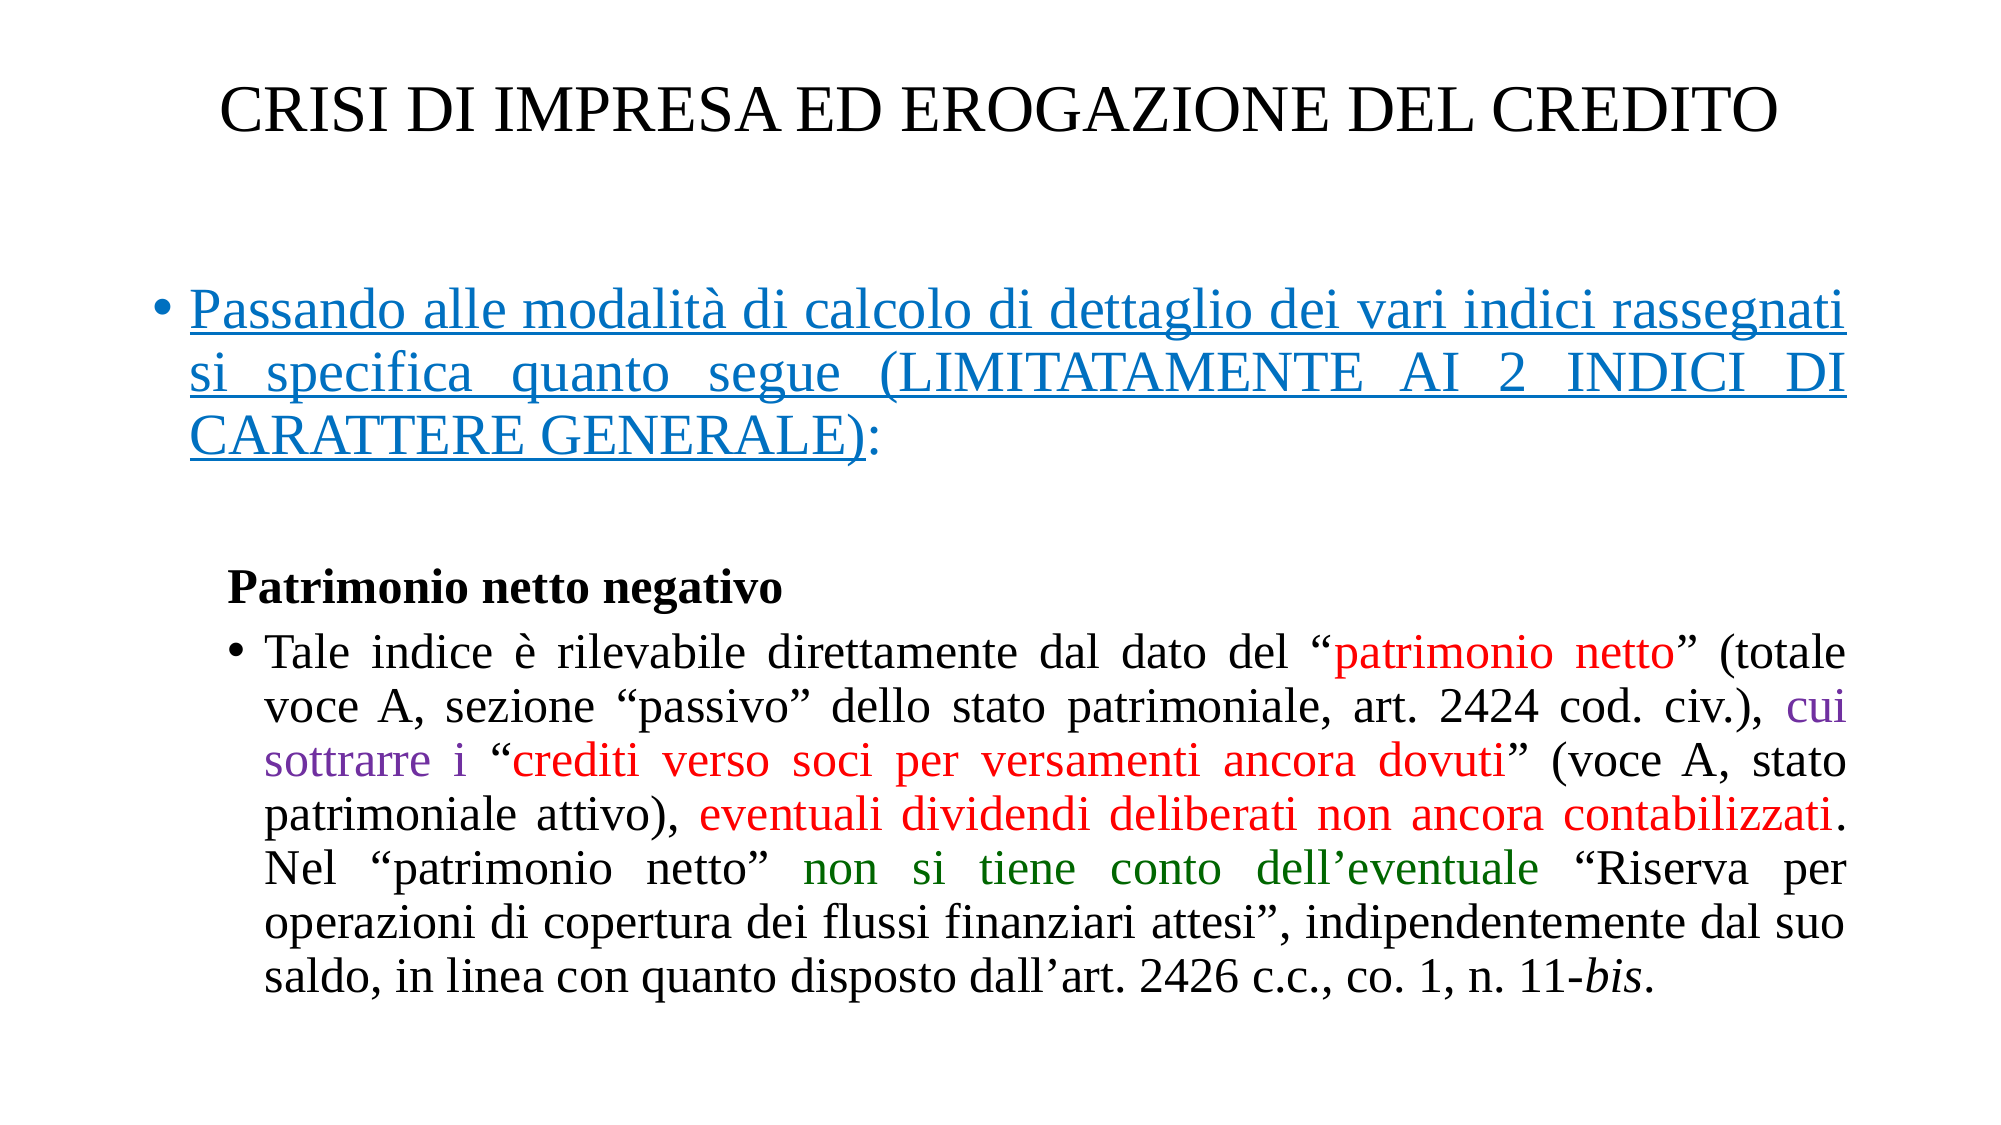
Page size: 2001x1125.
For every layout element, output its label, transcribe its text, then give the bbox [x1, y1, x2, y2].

title CRISI DI IMPRESA ED EROGAZIONE DEL CREDITO [137, 51, 1863, 169]
list Passando alle modalità di calcolo di dettaglio dei vari indici rassegnati si specifica quanto segue (LIMITATAMENTE AI 2 INDICI DI CARATTERE GENERALE): Patrimonio netto negativo Tale indice è rilevabile direttamente dal dato del “patrimonio netto” (totale voce A, sezione “passivo” dello stato patrimoniale, art. 2424 cod. civ.), cui sottrarre i “crediti verso soci per versamenti ancora dovuti” (voce A, stato patrimoniale attivo), eventuali dividendi deliberati non ancora contabilizzati. Nel “patrimonio netto” non si tiene conto dell’eventuale “Riserva per operazioni di copertura dei flussi finanziari attesi”, indipendentemente dal suo saldo, in linea con quanto disposto dall’art. 2426 c.c., co. 1, n. 11-bis. [137, 179, 1863, 1099]
